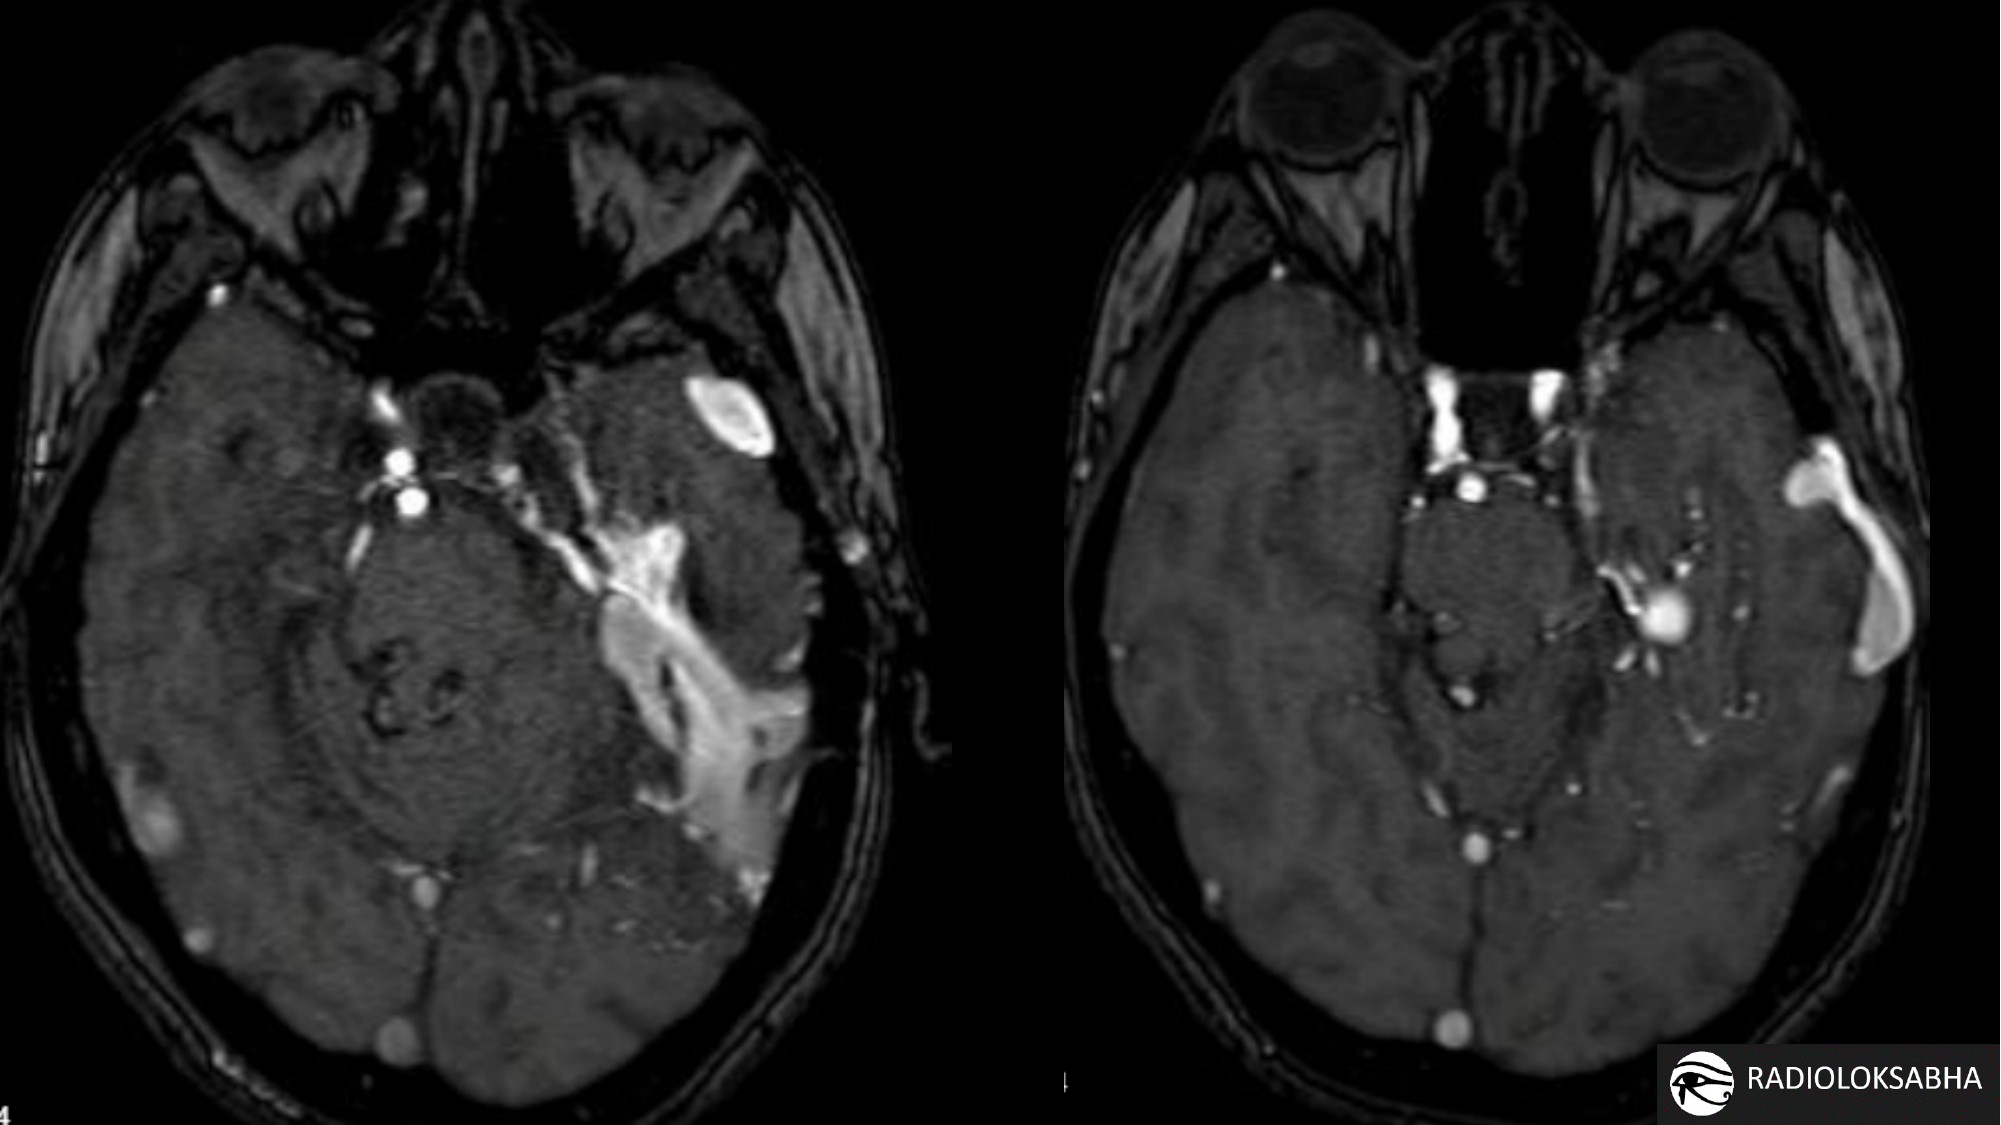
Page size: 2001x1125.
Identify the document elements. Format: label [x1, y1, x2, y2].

list [0, 0, 952, 1125]
picture [1063, 0, 2000, 1125]
